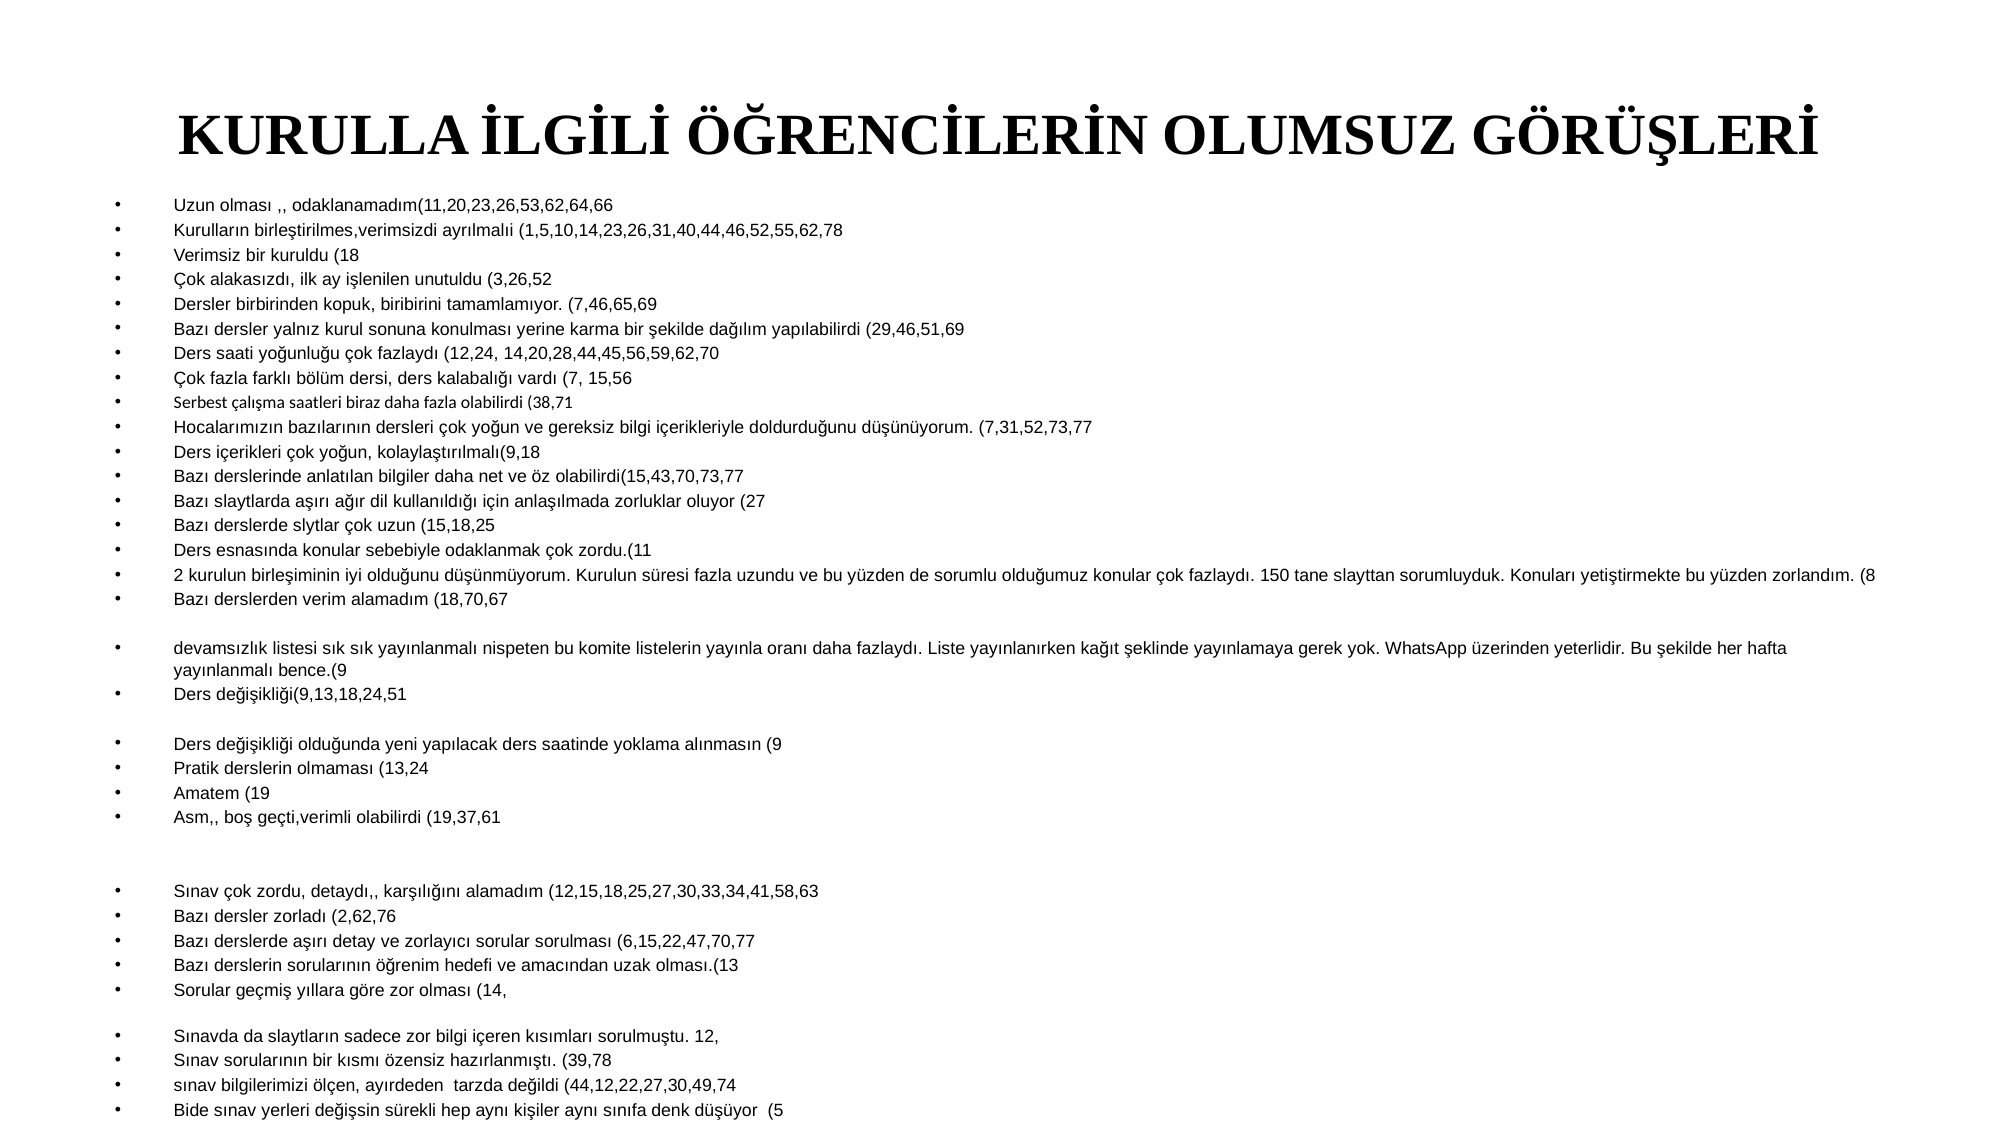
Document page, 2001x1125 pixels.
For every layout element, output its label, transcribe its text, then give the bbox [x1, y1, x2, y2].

list Uzun olması ,, odaklanamadım(11,20,23,26,53,62,64,66 Kurulların birleştirilmes,verimsizdi ayrılmalıi (1,5,10,14,23,26,31,40,44,46,52,55,62,78 Verimsiz bir kuruldu (18 Çok alakasızdı, ilk ay işlenilen unutuldu (3,26,52 Dersler birbirinden kopuk, biribirini tamamlamıyor. (7,46,65,69 Bazı dersler yalnız kurul sonuna konulması yerine karma bir şekilde dağılım yapılabilirdi (29,46,51,69 Ders saati yoğunluğu çok fazlaydı (12,24, 14,20,28,44,45,56,59,62,70 Çok fazla farklı bölüm dersi, ders kalabalığı vardı (7, 15,56 Serbest çalışma saatleri biraz daha fazla olabilirdi (38,71 Hocalarımızın bazılarının dersleri çok yoğun ve gereksiz bilgi içerikleriyle doldurduğunu düşünüyorum. (7,31,52,73,77 Ders içerikleri çok yoğun, kolaylaştırılmalı(9,18 Bazı derslerinde anlatılan bilgiler daha net ve öz olabilirdi(15,43,70,73,77 Bazı slaytlarda aşırı ağır dil kullanıldığı için anlaşılmada zorluklar oluyor (27 Bazı derslerde slytlar çok uzun (15,18,25 Ders esnasında konular sebebiyle odaklanmak çok zordu.(11 2 kurulun birleşiminin iyi olduğunu düşünmüyorum. Kurulun süresi fazla uzundu ve bu yüzden de sorumlu olduğumuz konular çok fazlaydı. 150 tane slayttan sorumluyduk. Konuları yetiştirmekte bu yüzden zorlandım. (8 Bazı derslerden verim alamadım (18,70,67 devamsızlık listesi sık sık yayınlanmalı nispeten bu komite listelerin yayınla oranı daha fazlaydı. Liste yayınlanırken kağıt şeklinde yayınlamaya gerek yok. WhatsApp üzerinden yeterlidir. Bu şekilde her hafta yayınlanmalı bence.(9 Ders değişikliği(9,13,18,24,51 Ders değişikliği olduğunda yeni yapılacak ders saatinde yoklama alınmasın (9 Pratik derslerin olmaması (13,24 Amatem (19 Asm,, boş geçti,verimli olabilirdi (19,37,61 Sınav çok zordu, detaydı,, karşılığını alamadım (12,15,18,25,27,30,33,34,41,58,63 Bazı dersler zorladı (2,62,76 Bazı derslerde aşırı detay ve zorlayıcı sorular sorulması (6,15,22,47,70,77 Bazı derslerin sorularının öğrenim hedefi ve amacından uzak olması.(13 Sorular geçmiş yıllara göre zor olması (14, Sınavda da slaytların sadece zor bilgi içeren kısımları sorulmuştu. 12, Sınav sorularının bir kısmı özensiz hazırlanmıştı. (39,78 sınav bilgilerimizi ölçen, ayırdeden tarzda değildi (44,12,22,27,30,49,74 Bide sınav yerleri değişsin sürekli hep aynı kişiler aynı sınıfa denk düşüyor (5 Olumsuz yön yok (42,57,68 [99, 186, 1900, 1125]
title KURULLA İLGİLİ ÖĞRENCİLERİN OLUMSUZ GÖRÜŞLERİ [99, 45, 1900, 186]
